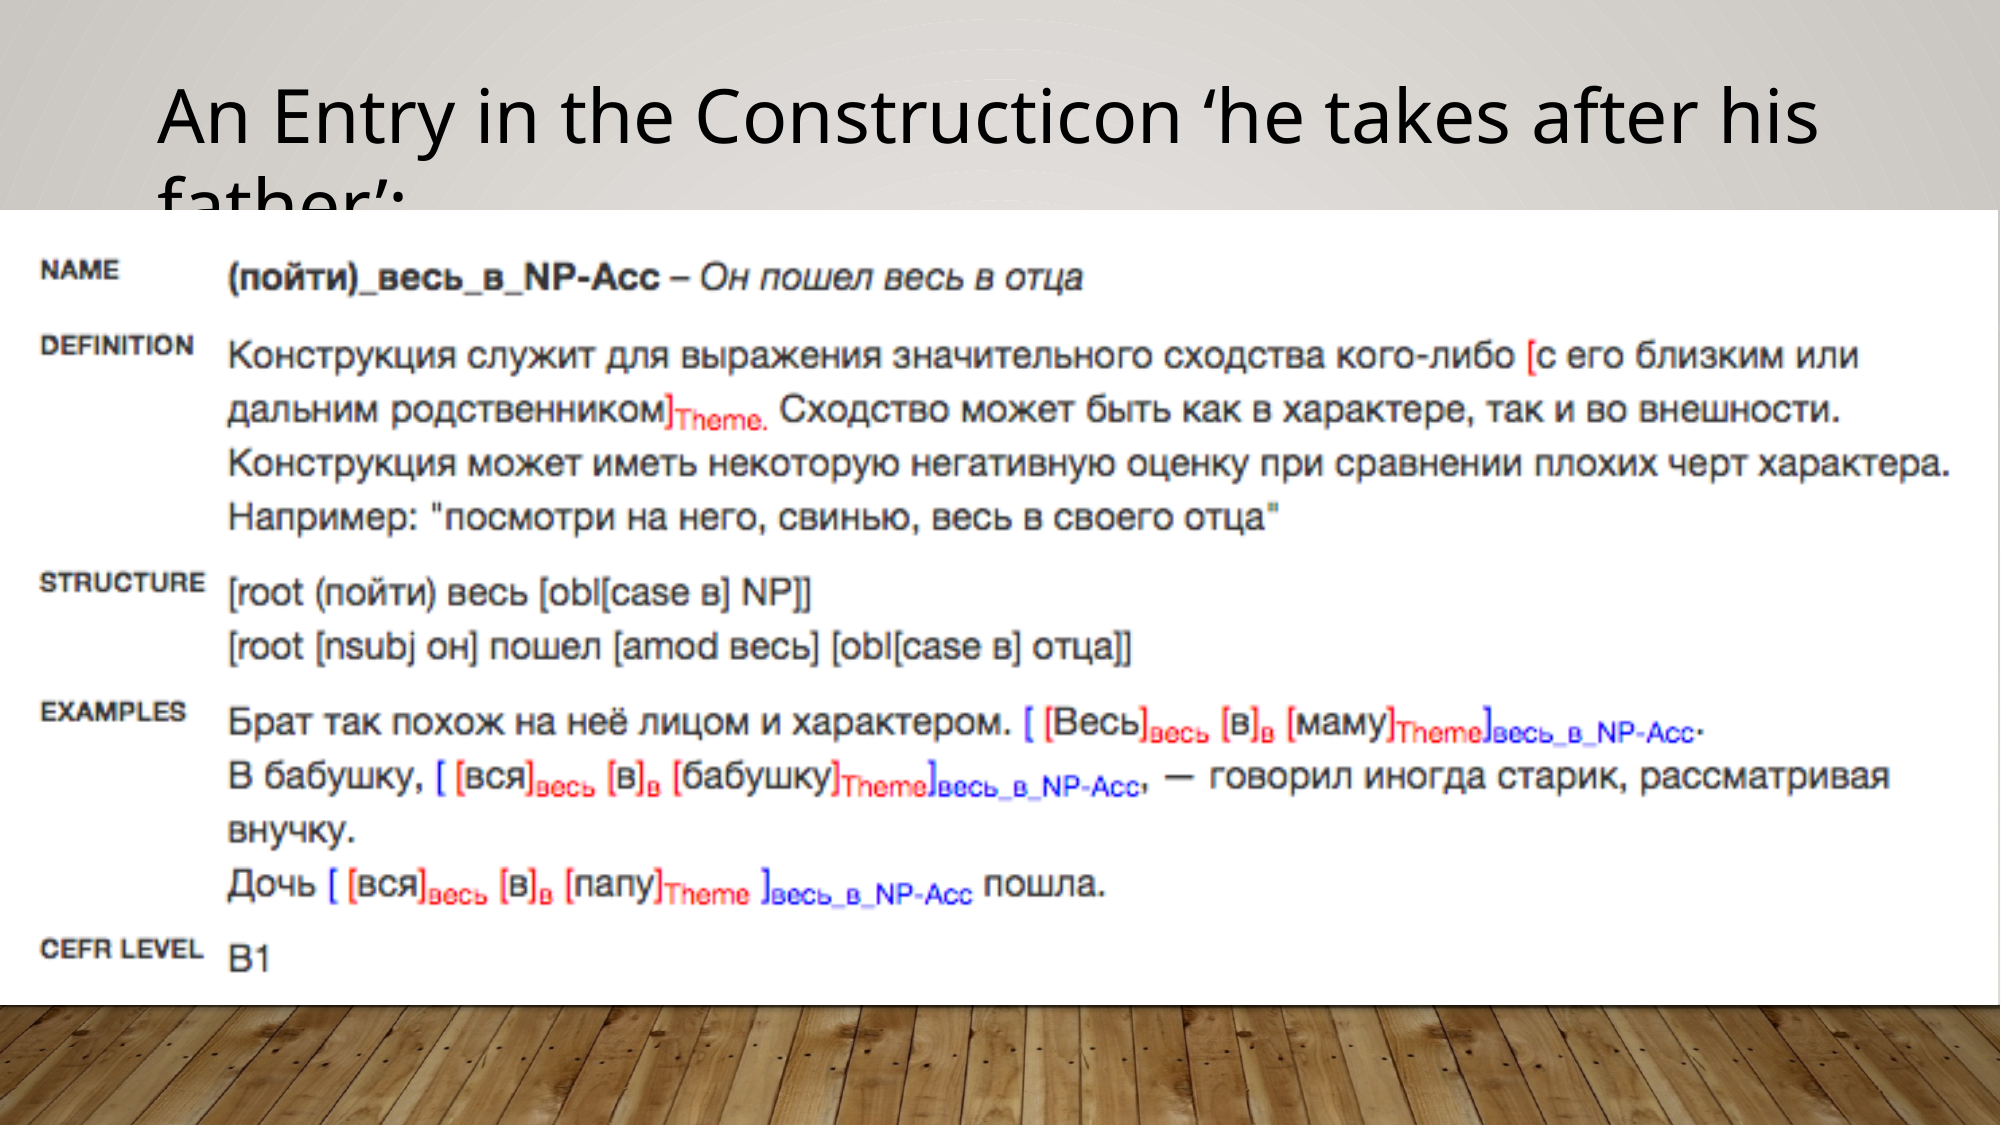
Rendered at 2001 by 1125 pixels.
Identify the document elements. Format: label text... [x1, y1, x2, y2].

text_box An Entry in the Constructicon ‘he takes after his father’: [142, 60, 1908, 209]
picture [0, 209, 2000, 1125]
